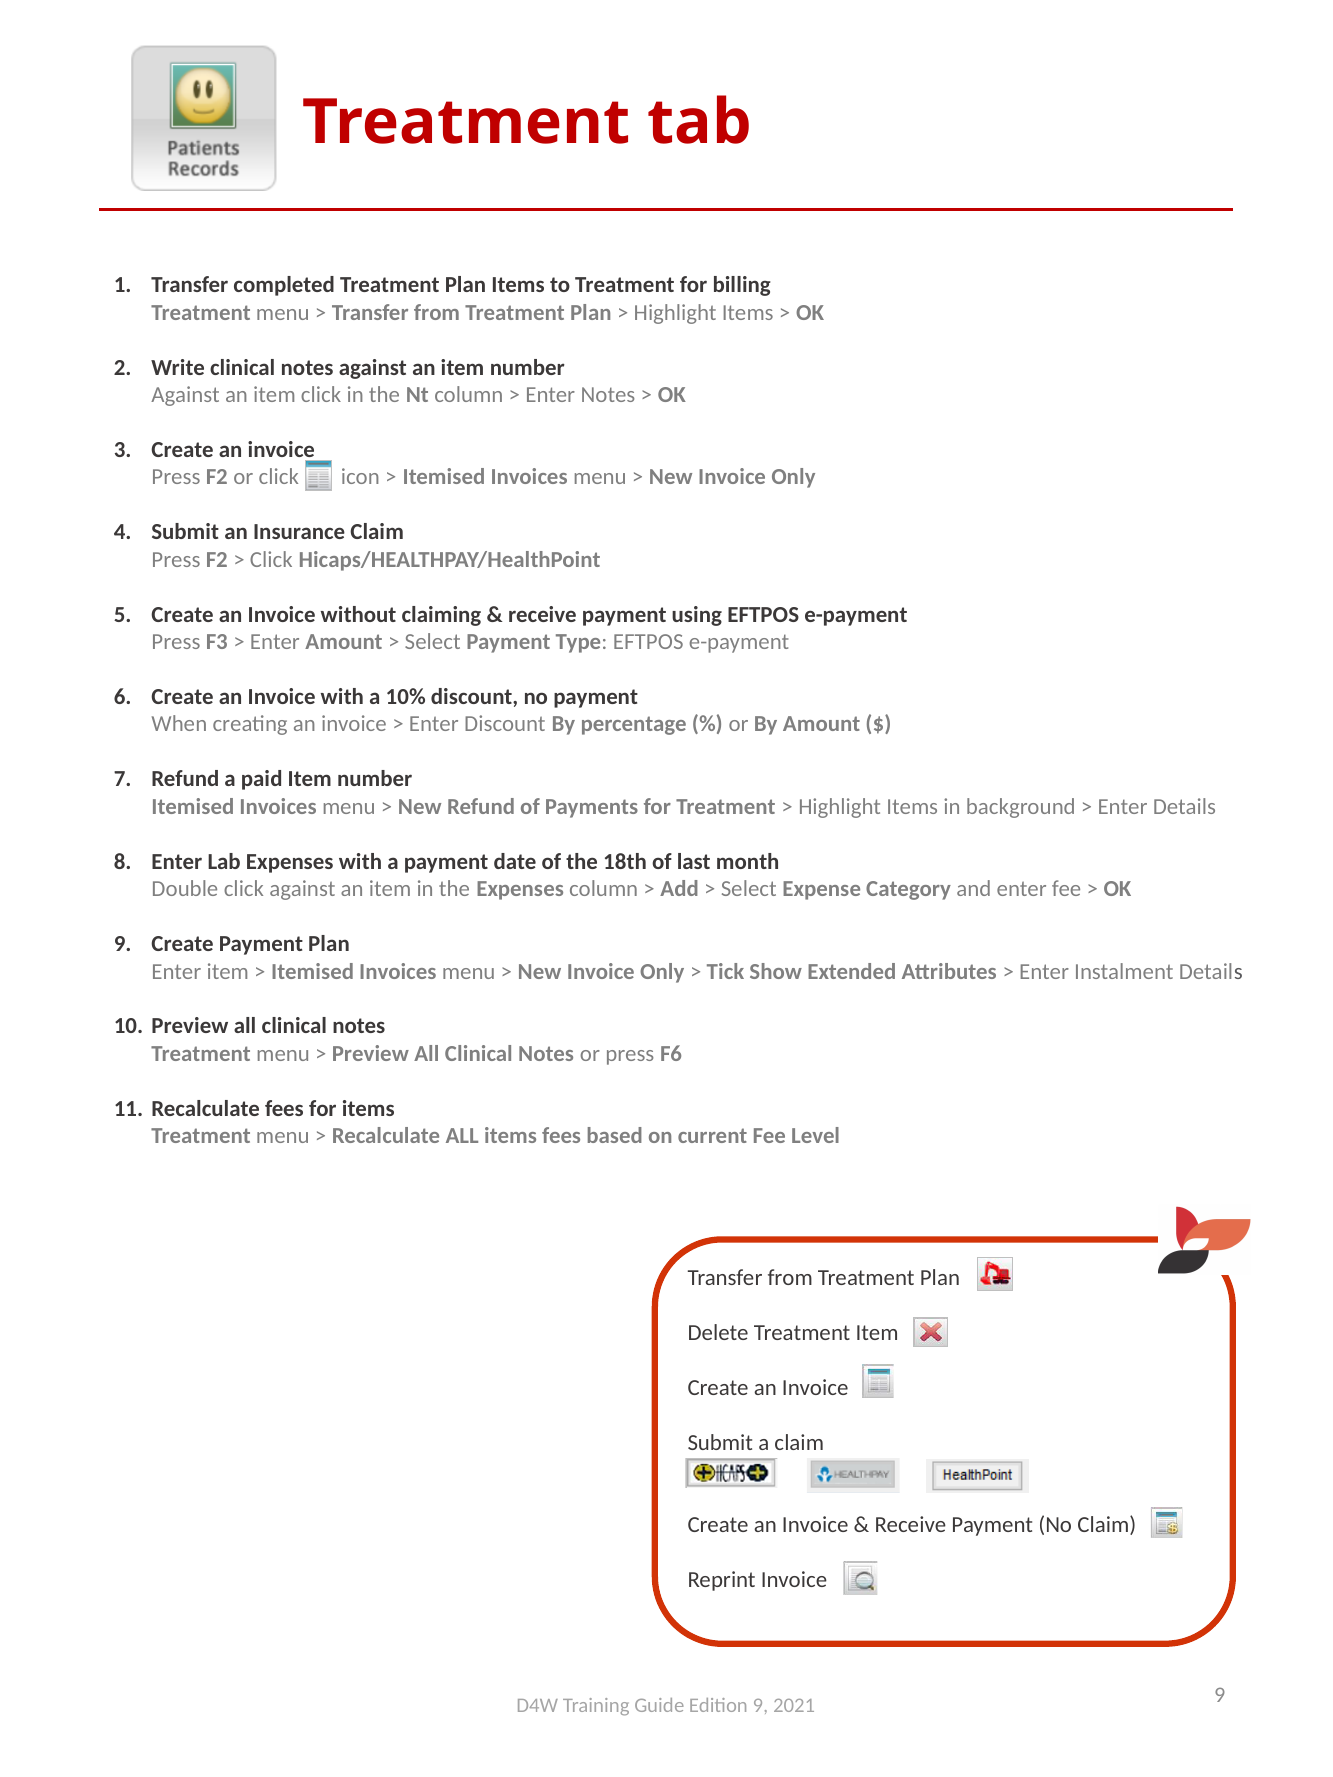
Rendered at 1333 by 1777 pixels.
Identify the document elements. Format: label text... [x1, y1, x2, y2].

text_box [653, 1260, 1230, 1645]
picture [129, 43, 280, 191]
picture [977, 1257, 1013, 1291]
picture [305, 460, 332, 491]
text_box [685, 1317, 1183, 1595]
slide_number 9 [940, 1646, 1241, 1741]
picture [1157, 1204, 1251, 1275]
text_box Transfer completed Treatment Plan Items to Treatment for billing Treatment menu > Transfer from Treatment Plan > Highlight Items > OK Write clinical notes against an item number Against an item click in the Nt column > Enter Notes > OK Create an invoice Press F2 or click icon > Itemised Invoices menu > New Invoice Only Submit an Insurance Claim Press F2 > Click Hicaps/HEALTHPAY/HealthPoint Create an Invoice without claiming & receive payment using EFTPOS e-payment Press F3 > Enter Amount > Select Payment Type: EFTPOS e-payment Create an Invoice with a 10% discount, no payment When creating an invoice > Enter Discount By percentage (%) or By Amount ($) Refund a paid Item number Itemised Invoices menu > New Refund of Payments for Treatment > Highlight Items in background > Enter Details Enter Lab Expenses with a payment date of the 18th of last month Double click against an item in the Expenses column > Add > Select Expense Category and enter fee > OK Create Payment Plan Enter item > Itemised Invoices menu > New Invoice Only > Tick Show Extended Attributes > Enter Instalment Details Preview all clinical notes Treatment menu > Preview All Clinical Notes or press F6 Recalculate fees for items Treatment menu > Recalculate ALL items fees based on current Fee Level [98, 234, 1295, 1184]
footer D4W Training Guide Edition 9, 2021 [354, 1657, 978, 1752]
text_box Transfer from Treatment Plan Delete Treatment Item Create an Invoice Submit a claim Create an Invoice & Receive Payment (No Claim) Reprint Invoice [672, 1175, 1248, 1600]
text_box Treatment tab [287, 101, 864, 180]
